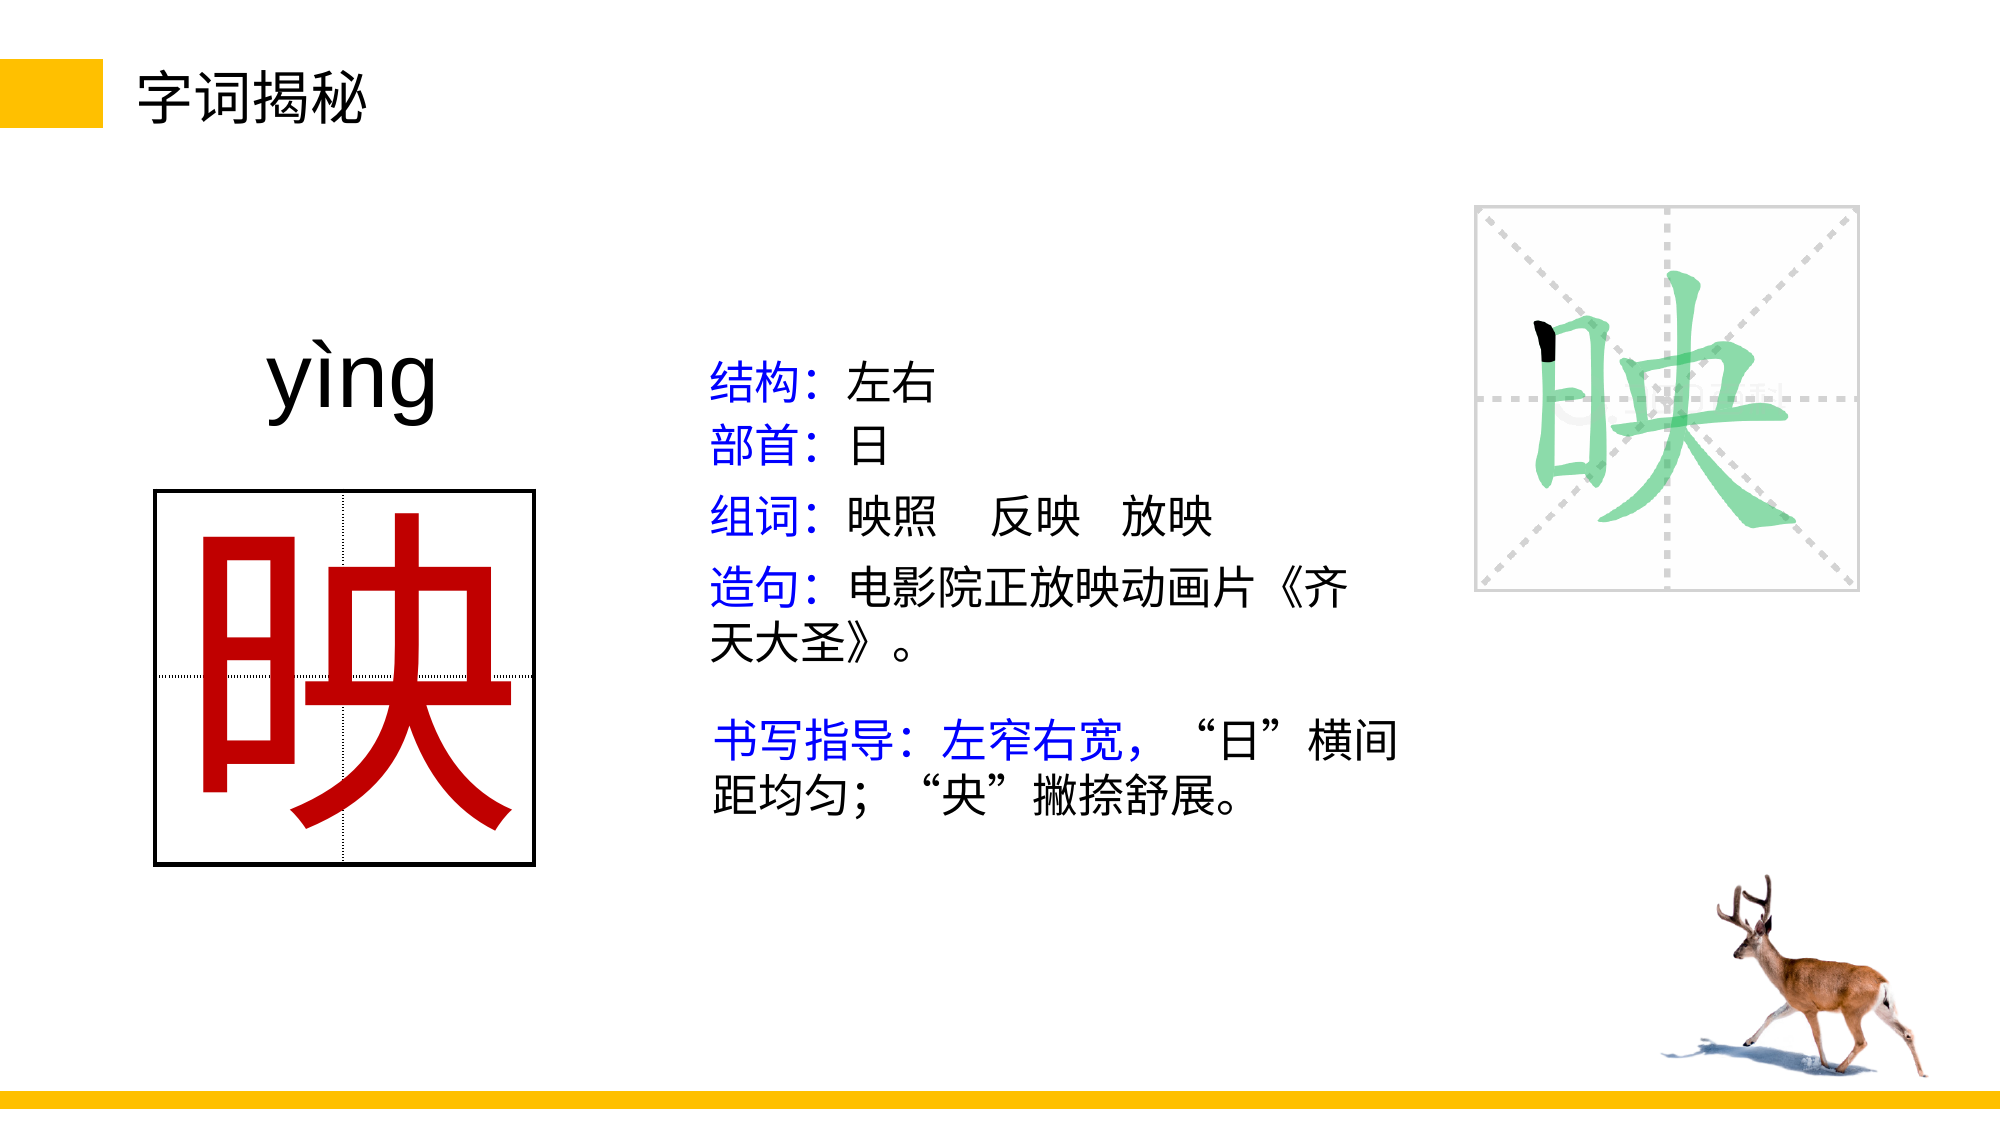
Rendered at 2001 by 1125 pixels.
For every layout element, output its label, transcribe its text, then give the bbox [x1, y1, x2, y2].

table_header [157, 493, 162, 677]
text_box 结构：左右 [694, 346, 1079, 409]
text_box 部首：日 [694, 409, 1171, 480]
picture [1637, 860, 1968, 1091]
text_box 映 [162, 449, 542, 879]
text_box 造句：电影院正放映动画片《齐天大圣》。 [694, 551, 1378, 677]
text_box 组词：映照 反映 放映 [694, 480, 1269, 551]
picture [1473, 205, 1860, 592]
text_box 书写指导：左窄右宽，“日”横间距均匀；“央”撇捺舒展。 [697, 704, 1420, 830]
text_box yìng [251, 308, 455, 433]
text_box 字词揭秘 [120, 53, 491, 139]
table_cell [157, 677, 162, 862]
